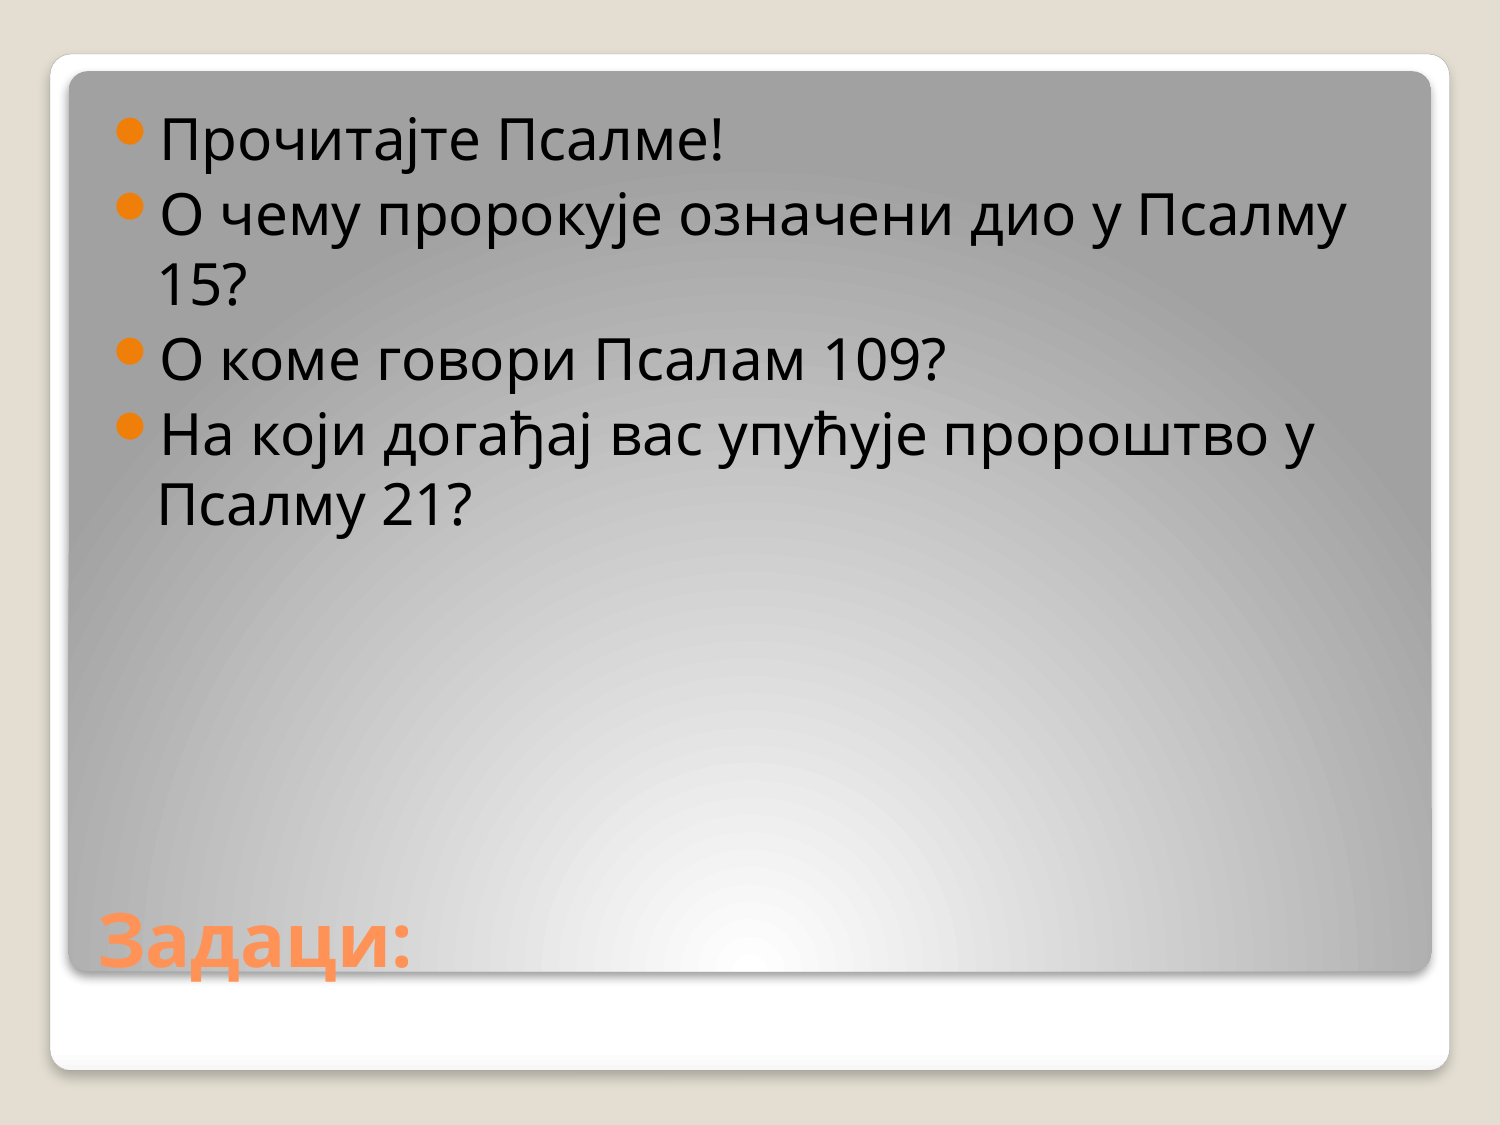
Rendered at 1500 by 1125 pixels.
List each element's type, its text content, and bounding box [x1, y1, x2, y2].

title Задаци: [82, 817, 1425, 990]
list Прочитајте Псалме! О чему пророкује означени дио у Псалму 15? О коме говори Псалам 109? На који догађај вас упућује пророштво у Псалму 21? [82, 86, 1425, 774]
